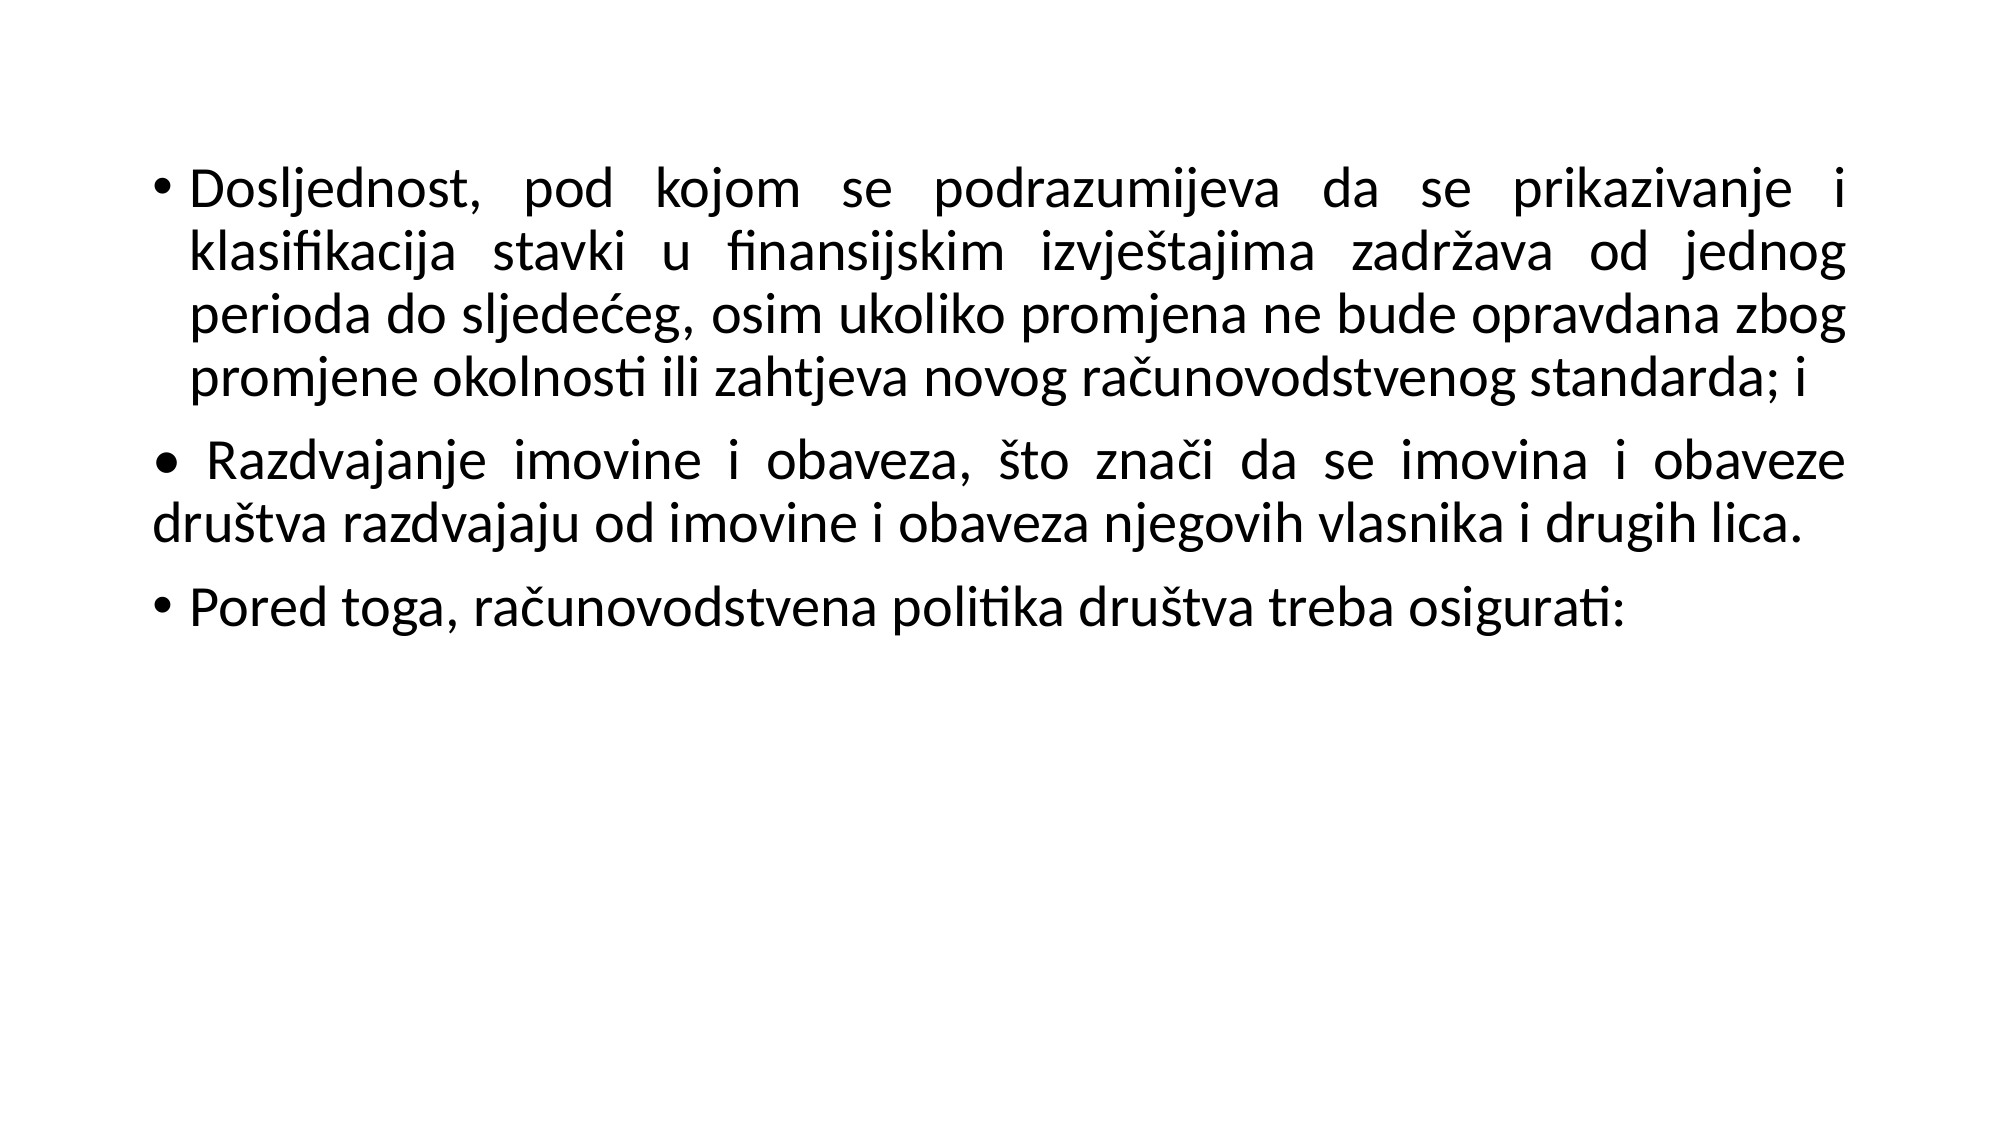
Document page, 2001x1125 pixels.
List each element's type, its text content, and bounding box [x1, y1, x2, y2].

list Dosljednost, pod kojom se podrazumijeva da se prikazivanje i klasifikacija stavki u finansijskim izvještajima zadržava od jednog perioda do sljedećeg, osim ukoliko promjena ne bude opravdana zbog promjene okolnosti ili zahtjeva novog računovodstvenog standarda; i • Razdvajanje imovine i obaveza, što znači da se imovina i obaveze društva razdvajaju od imovine i obaveza njegovih vlasnika i drugih lica. Pored toga, računovodstvena politika društva treba osigurati: [137, 149, 1863, 1014]
